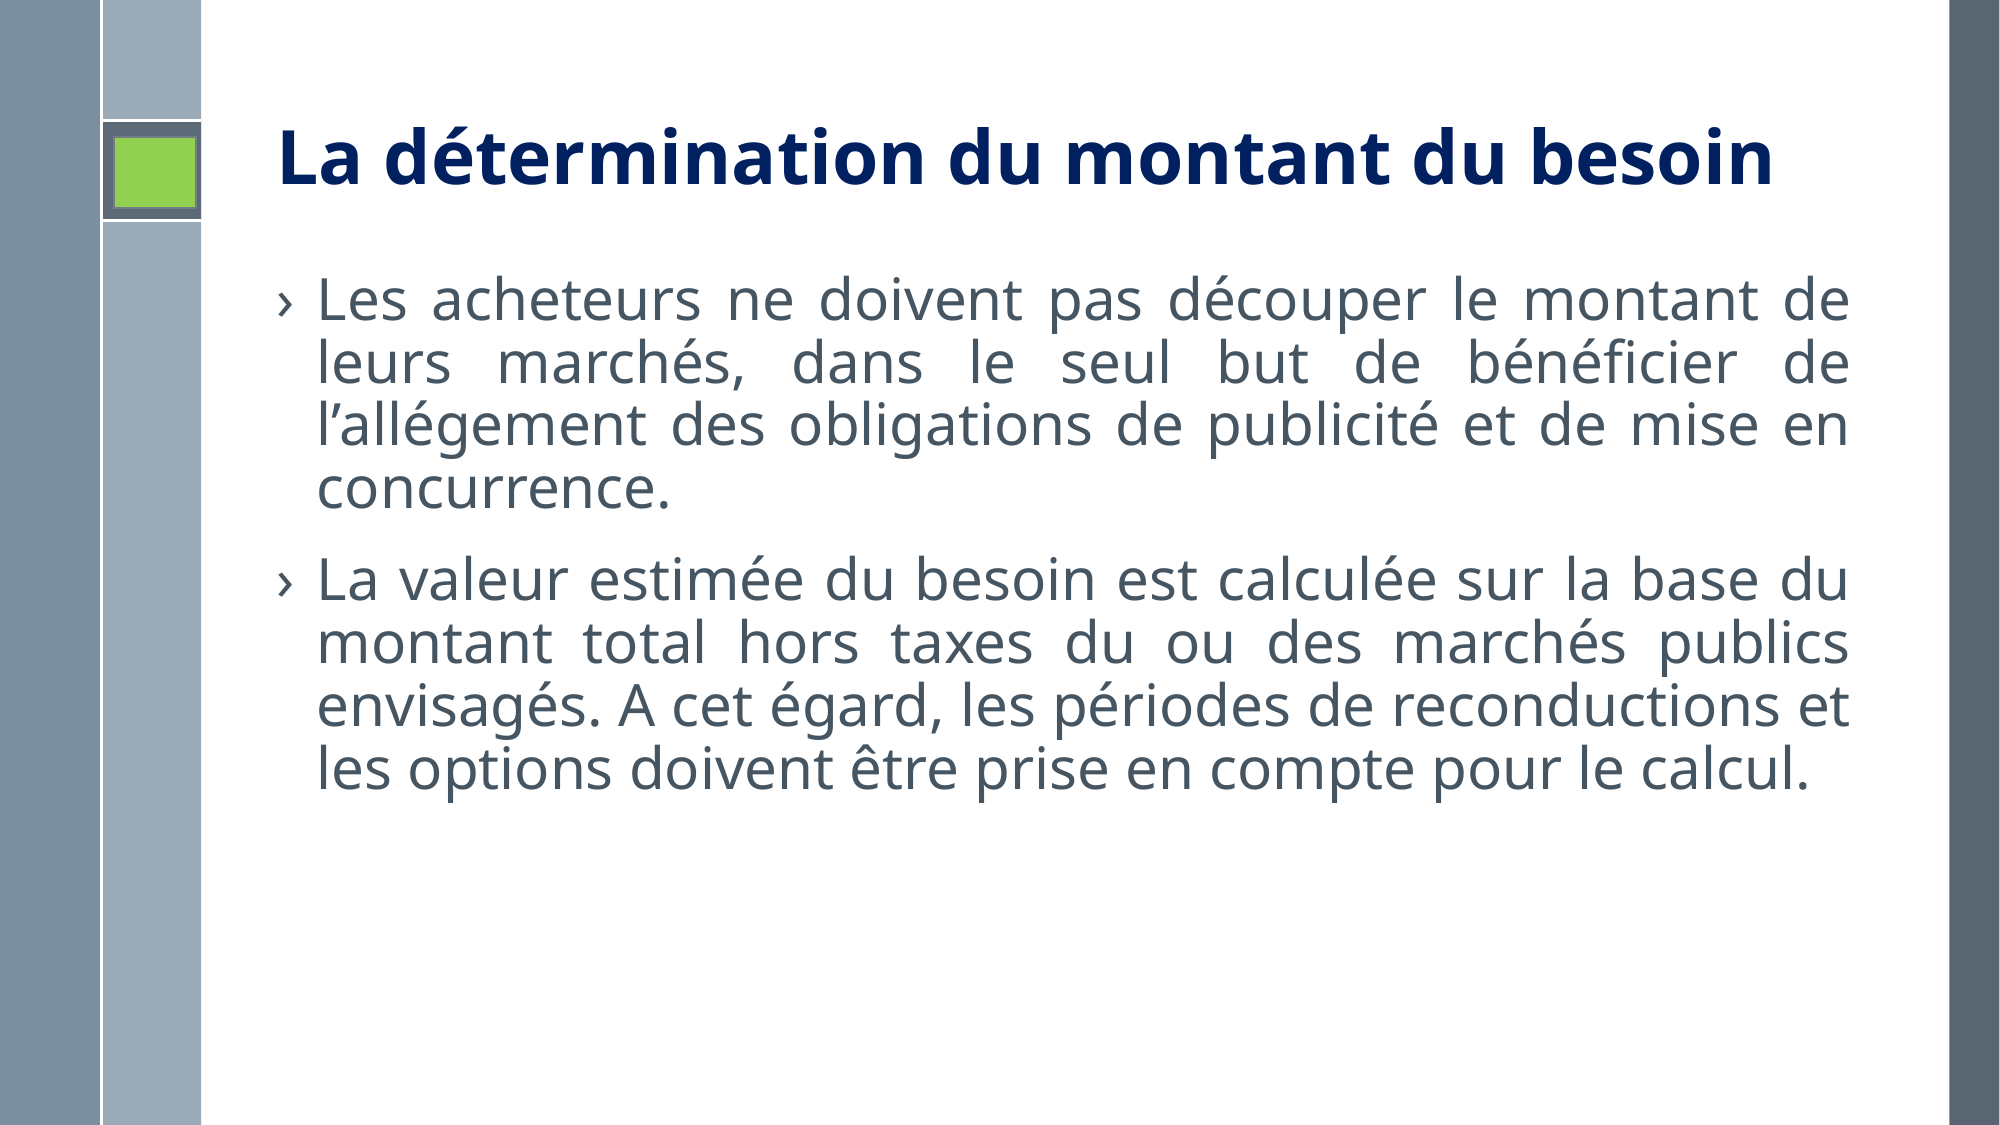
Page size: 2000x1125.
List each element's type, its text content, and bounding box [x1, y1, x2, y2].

title La détermination du montant du besoin [261, 29, 1867, 209]
text_box [113, 136, 197, 209]
list Les acheteurs ne doivent pas découper le montant de leurs marchés, dans le seul but de bénéficier de l’allégement des obligations de publicité et de mise en concurrence. La valeur estimée du besoin est calculée sur la base du montant total hors taxes du ou des marchés publics envisagés. A cet égard, les périodes de reconductions et les options doivent être prise en compte pour le calcul. [261, 262, 1867, 1013]
